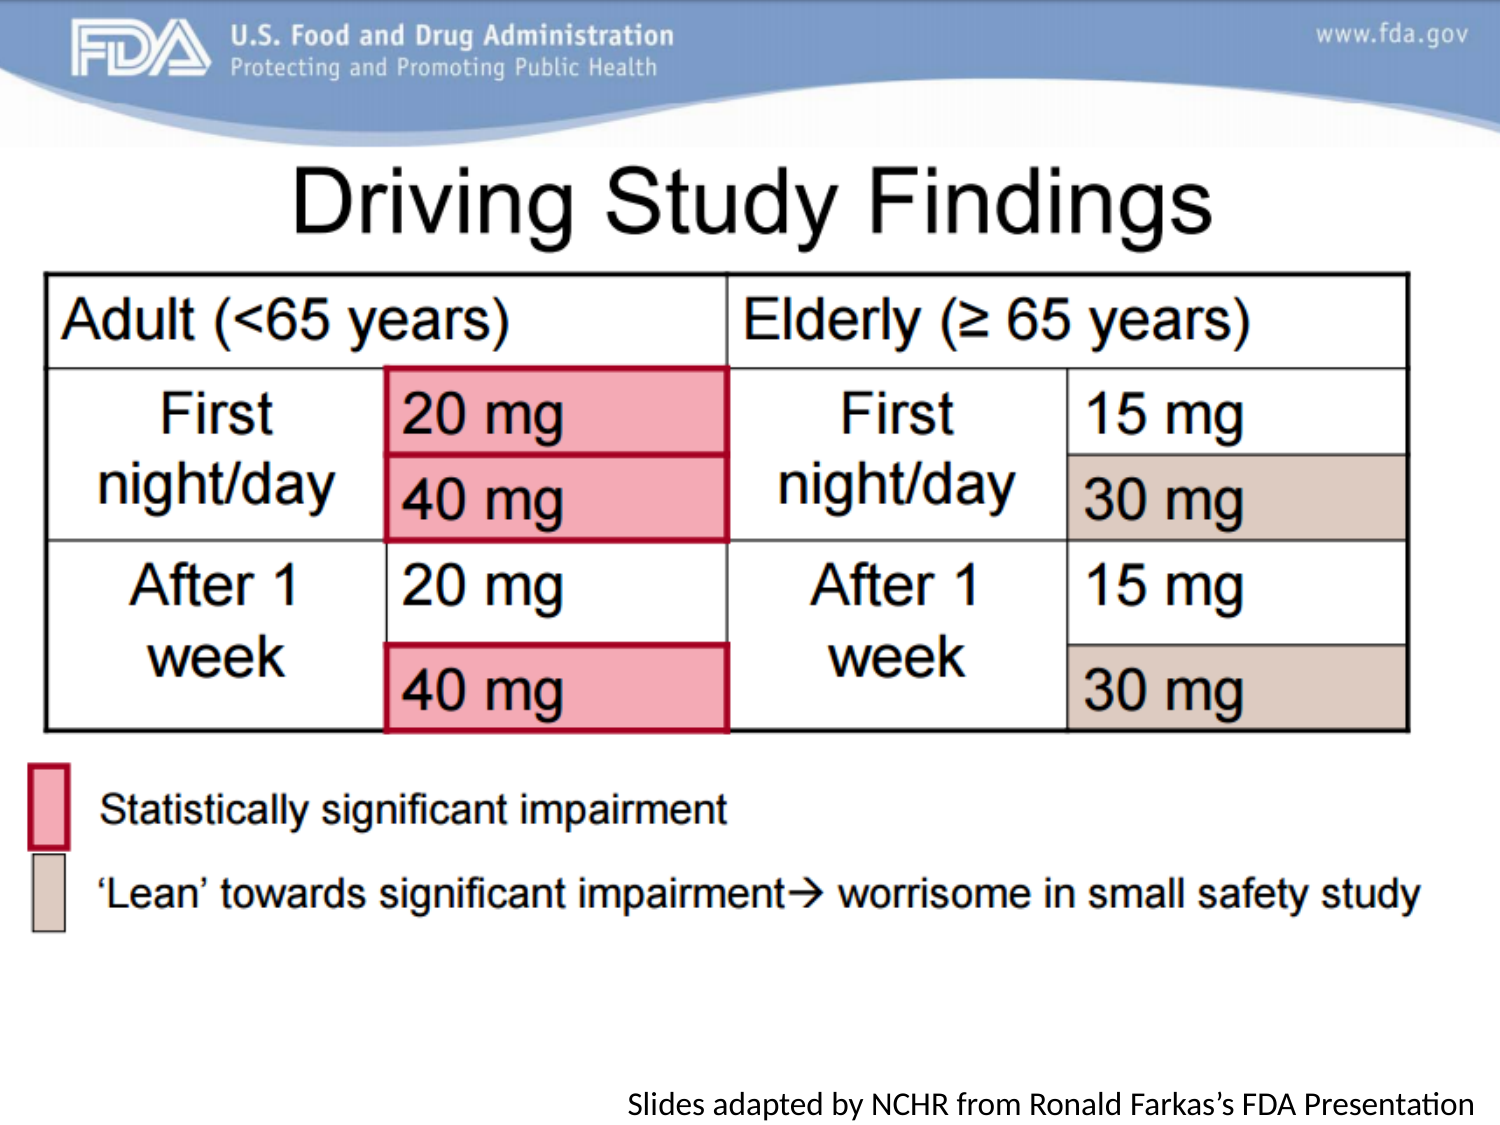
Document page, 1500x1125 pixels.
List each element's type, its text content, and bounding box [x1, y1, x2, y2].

text_box Slides adapted by NCHR from Ronald Farkas’s FDA Presentation [612, 1074, 1500, 1125]
picture [0, 0, 1500, 951]
